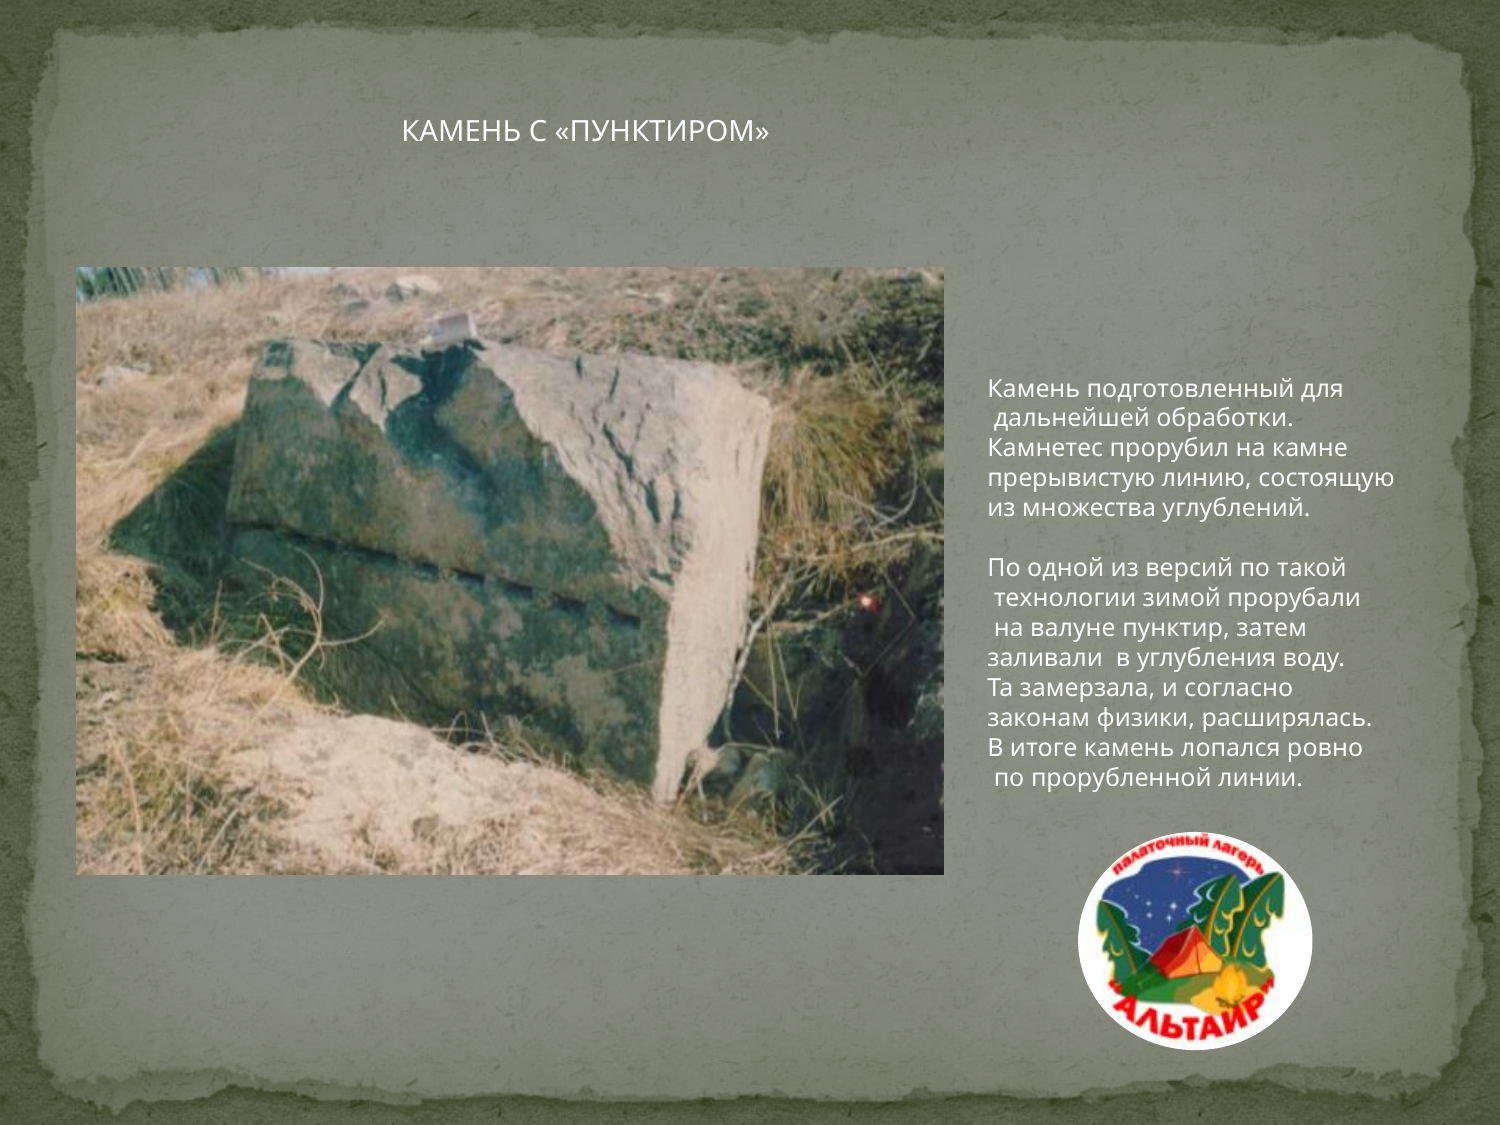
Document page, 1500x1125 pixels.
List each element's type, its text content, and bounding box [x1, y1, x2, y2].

text_box Камень подготовленный для дальнейшей обработки. Камнетес прорубил на камне прерывистую линию, состоящую из множества углублений. По одной из версий по такой технологии зимой прорубали на валуне пунктир, затем заливали в углубления воду. Та замерзала, и согласно законам физики, расширялась. В итоге камень лопался ровно по прорубленной линии. [972, 364, 1500, 829]
picture [1078, 831, 1313, 1051]
picture [76, 267, 944, 875]
text_box КАМЕНЬ С «ПУНКТИРОМ» [386, 105, 891, 156]
